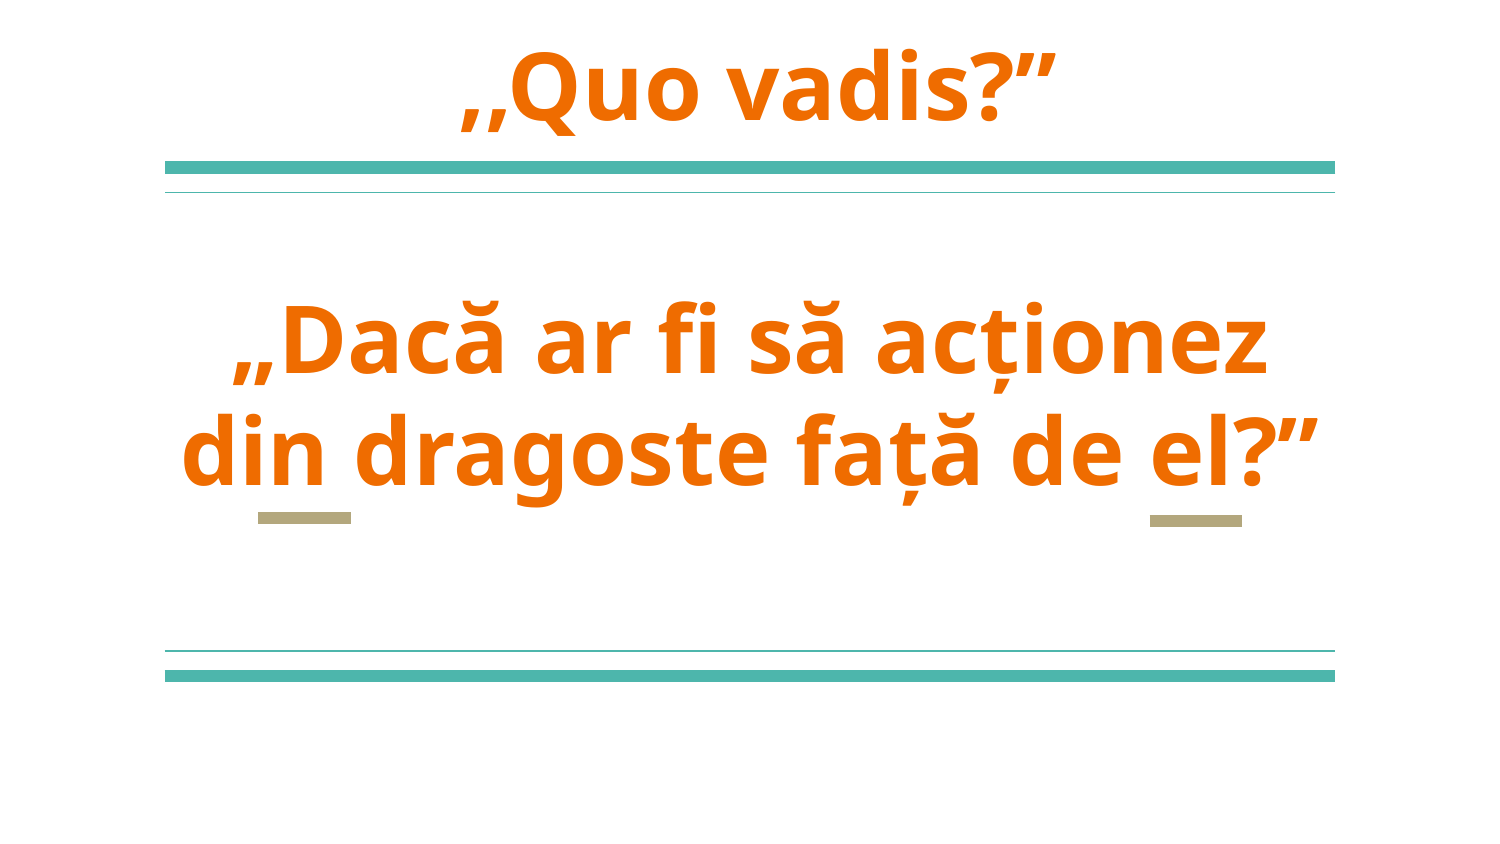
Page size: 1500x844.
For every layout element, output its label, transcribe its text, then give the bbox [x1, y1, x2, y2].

text_box ,,Quo vadis?” [421, 12, 1096, 190]
title „Dacă ar fi să acționez din dragoste față de el?” [164, 351, 1336, 520]
